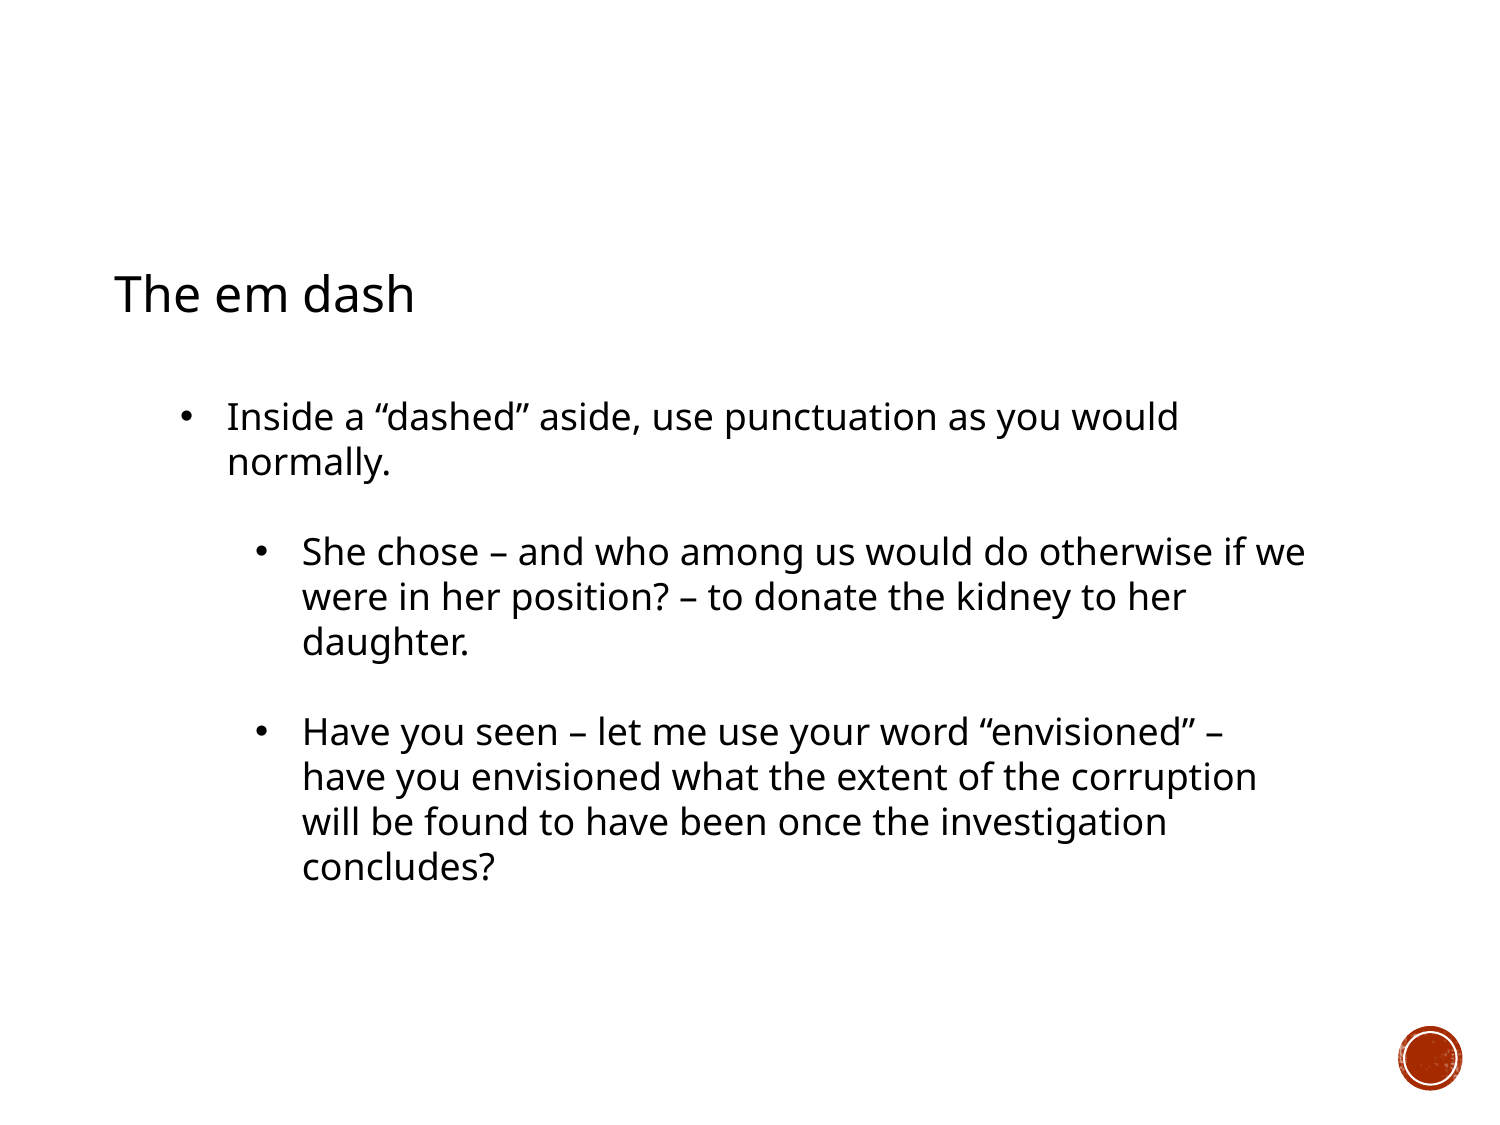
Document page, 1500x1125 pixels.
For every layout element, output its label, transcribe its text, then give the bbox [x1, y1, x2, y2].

text_box Inside a “dashed” aside, use punctuation as you would normally. She chose – and who among us would do otherwise if we were in her position? – to donate the kidney to her daughter. Have you seen – let me use your word “envisioned” – have you envisioned what the extent of the corruption will be found to have been once the investigation concludes? [165, 385, 1323, 985]
list [71, 208, 1422, 1005]
text_box The em dash [100, 255, 1388, 330]
